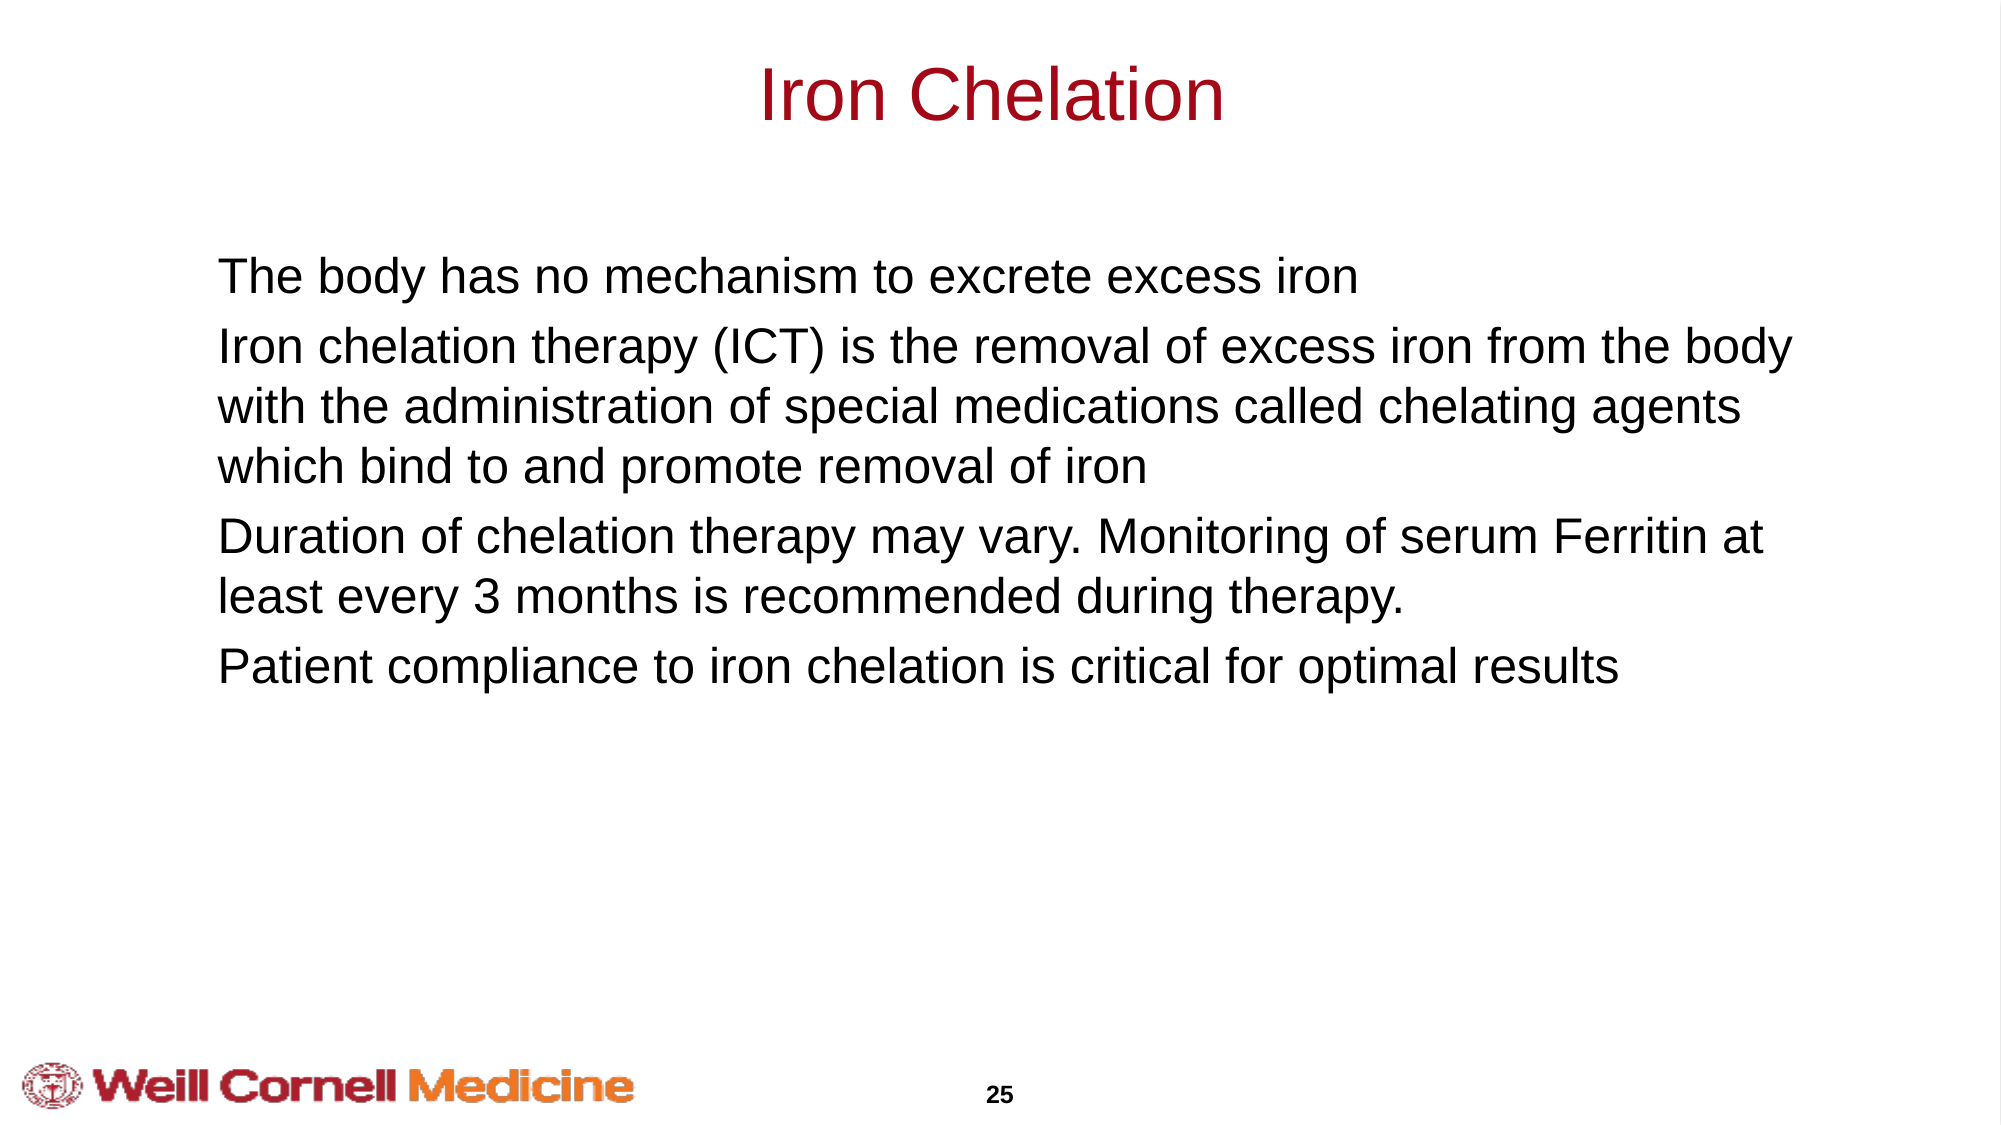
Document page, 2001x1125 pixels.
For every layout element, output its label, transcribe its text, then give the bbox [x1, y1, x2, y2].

list The body has no mechanism to excrete excess iron Iron chelation therapy (ICT) is the removal of excess iron from the body with the administration of special medications called chelating agents which bind to and promote removal of iron Duration of chelation therapy may vary. Monitoring of serum Ferritin at least every 3 months is recommended during therapy. Patient compliance to iron chelation is critical for optimal results [202, 236, 1895, 979]
picture [0, 1049, 673, 1125]
title Iron Chelation [99, 45, 1900, 233]
